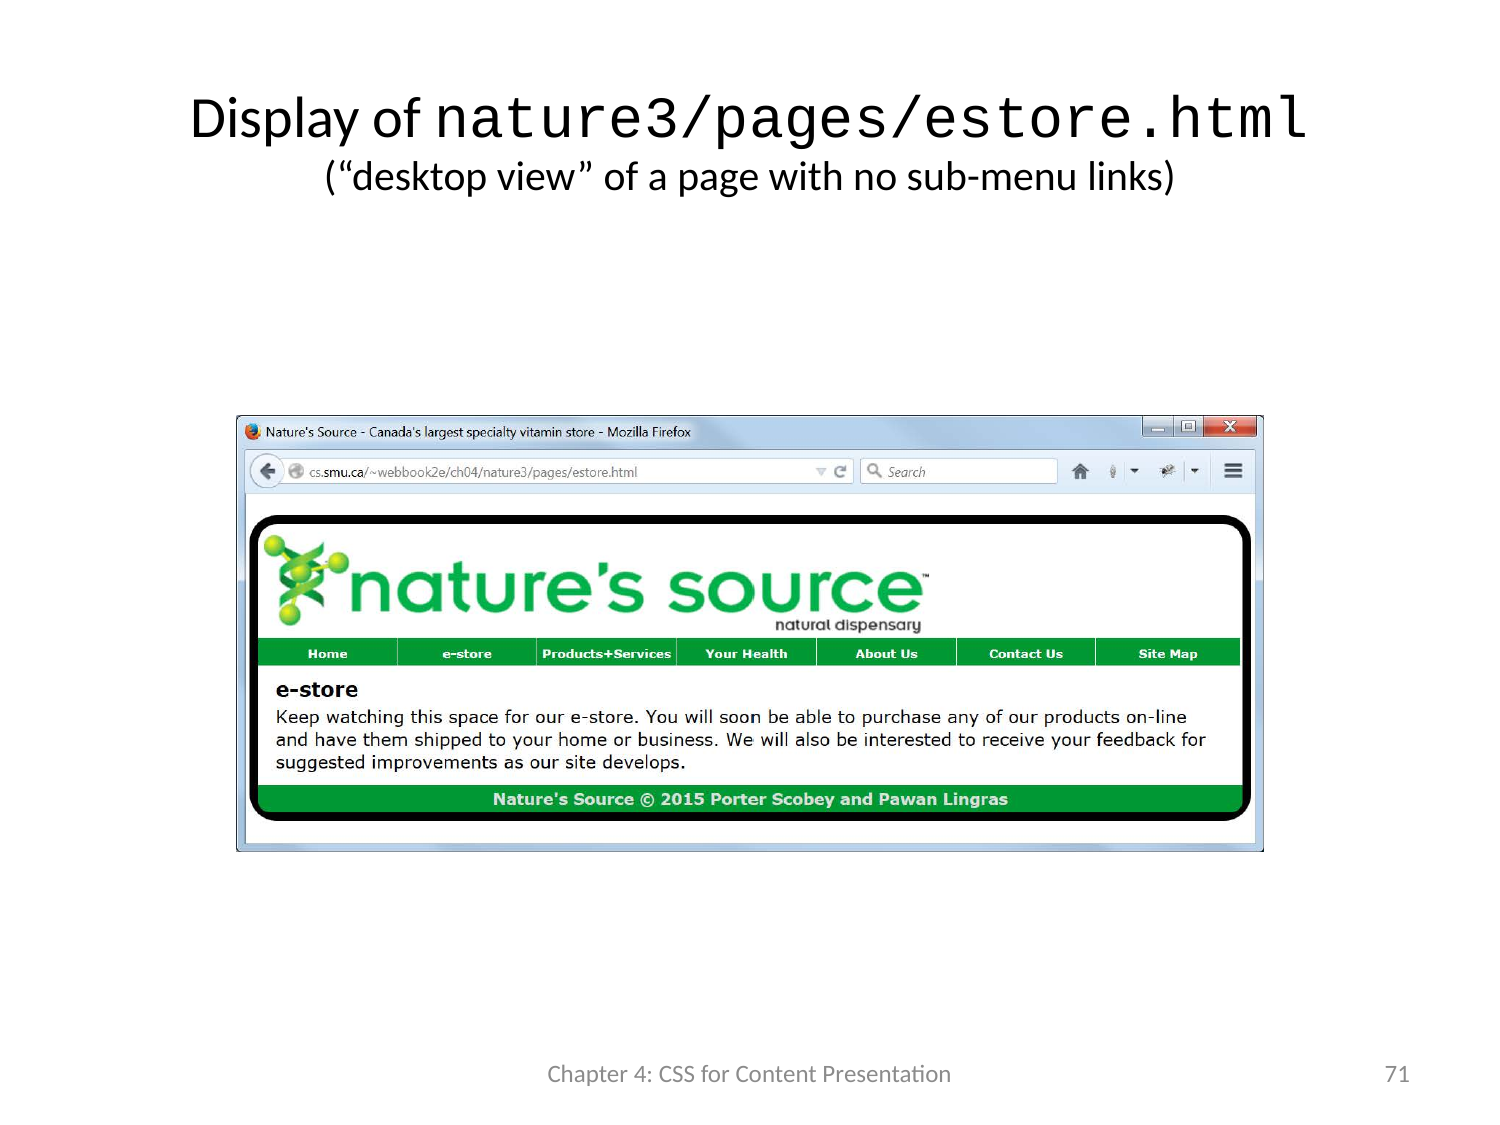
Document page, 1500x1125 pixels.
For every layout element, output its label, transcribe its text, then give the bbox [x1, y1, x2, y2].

slide_number 71 [1074, 1042, 1425, 1103]
title Display of nature3/pages/estore.html (“desktop view” of a page with no sub-menu links) [75, 45, 1425, 233]
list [236, 415, 1264, 852]
footer Chapter 4: CSS for Content Presentation [512, 1042, 988, 1103]
